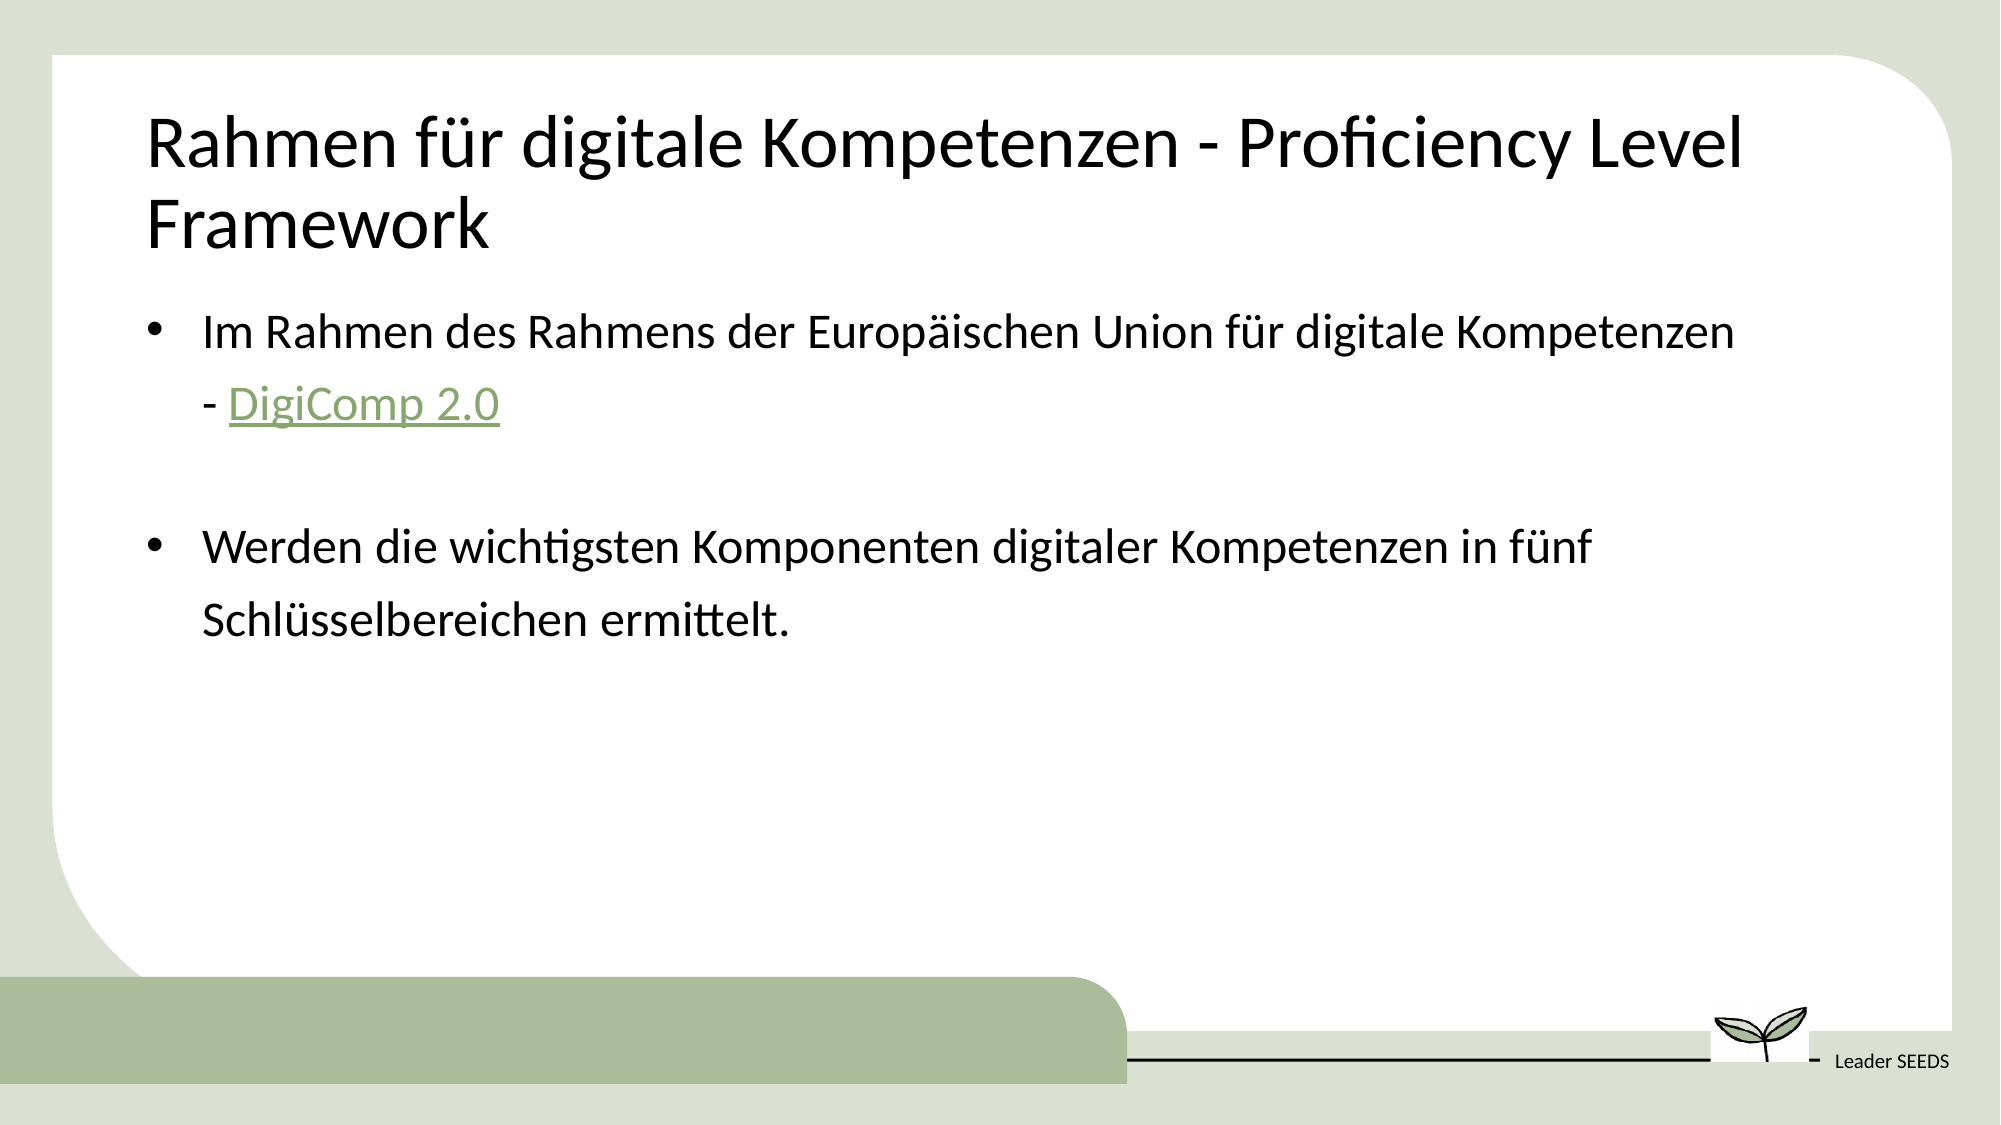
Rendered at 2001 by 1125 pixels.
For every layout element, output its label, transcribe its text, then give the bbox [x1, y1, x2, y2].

list Rahmen für digitale Kompetenzen - Proficiency Level Framework [130, 95, 1869, 228]
list Im Rahmen des Rahmens der Europäischen Union für digitale Kompetenzen - DigiComp 2.0 Werden die wichtigsten Komponenten digitaler Kompetenzen in fünf Schlüsselbereichen ermittelt. [130, 278, 1759, 968]
picture [1710, 1000, 1810, 1062]
